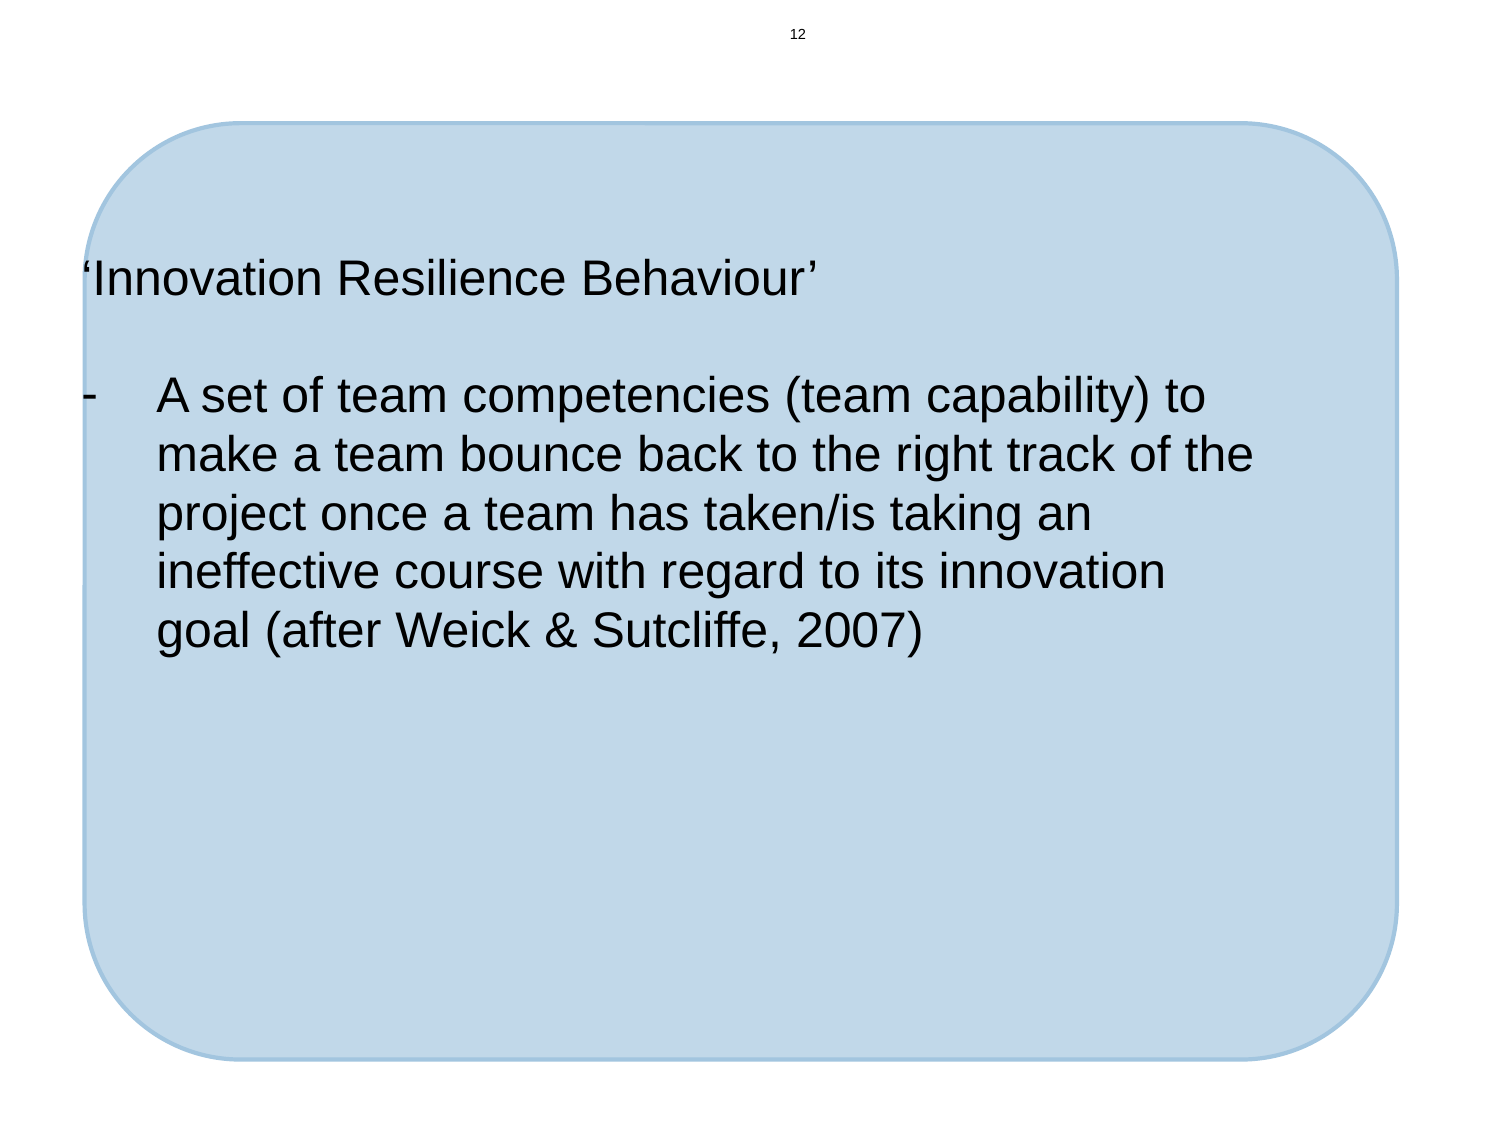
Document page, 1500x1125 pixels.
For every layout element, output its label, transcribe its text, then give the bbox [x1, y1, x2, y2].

list ‘Innovation Resilience Behaviour’ A set of team competencies (team capability) to make a team bounce back to the right track of the project once a team has taken/is taking an ineffective course with regard to its innovation goal (after Weick & Sutcliffe, 2007) [81, 188, 1275, 676]
text_box [82, 121, 1400, 1062]
slide_number 11 [790, 25, 1086, 43]
